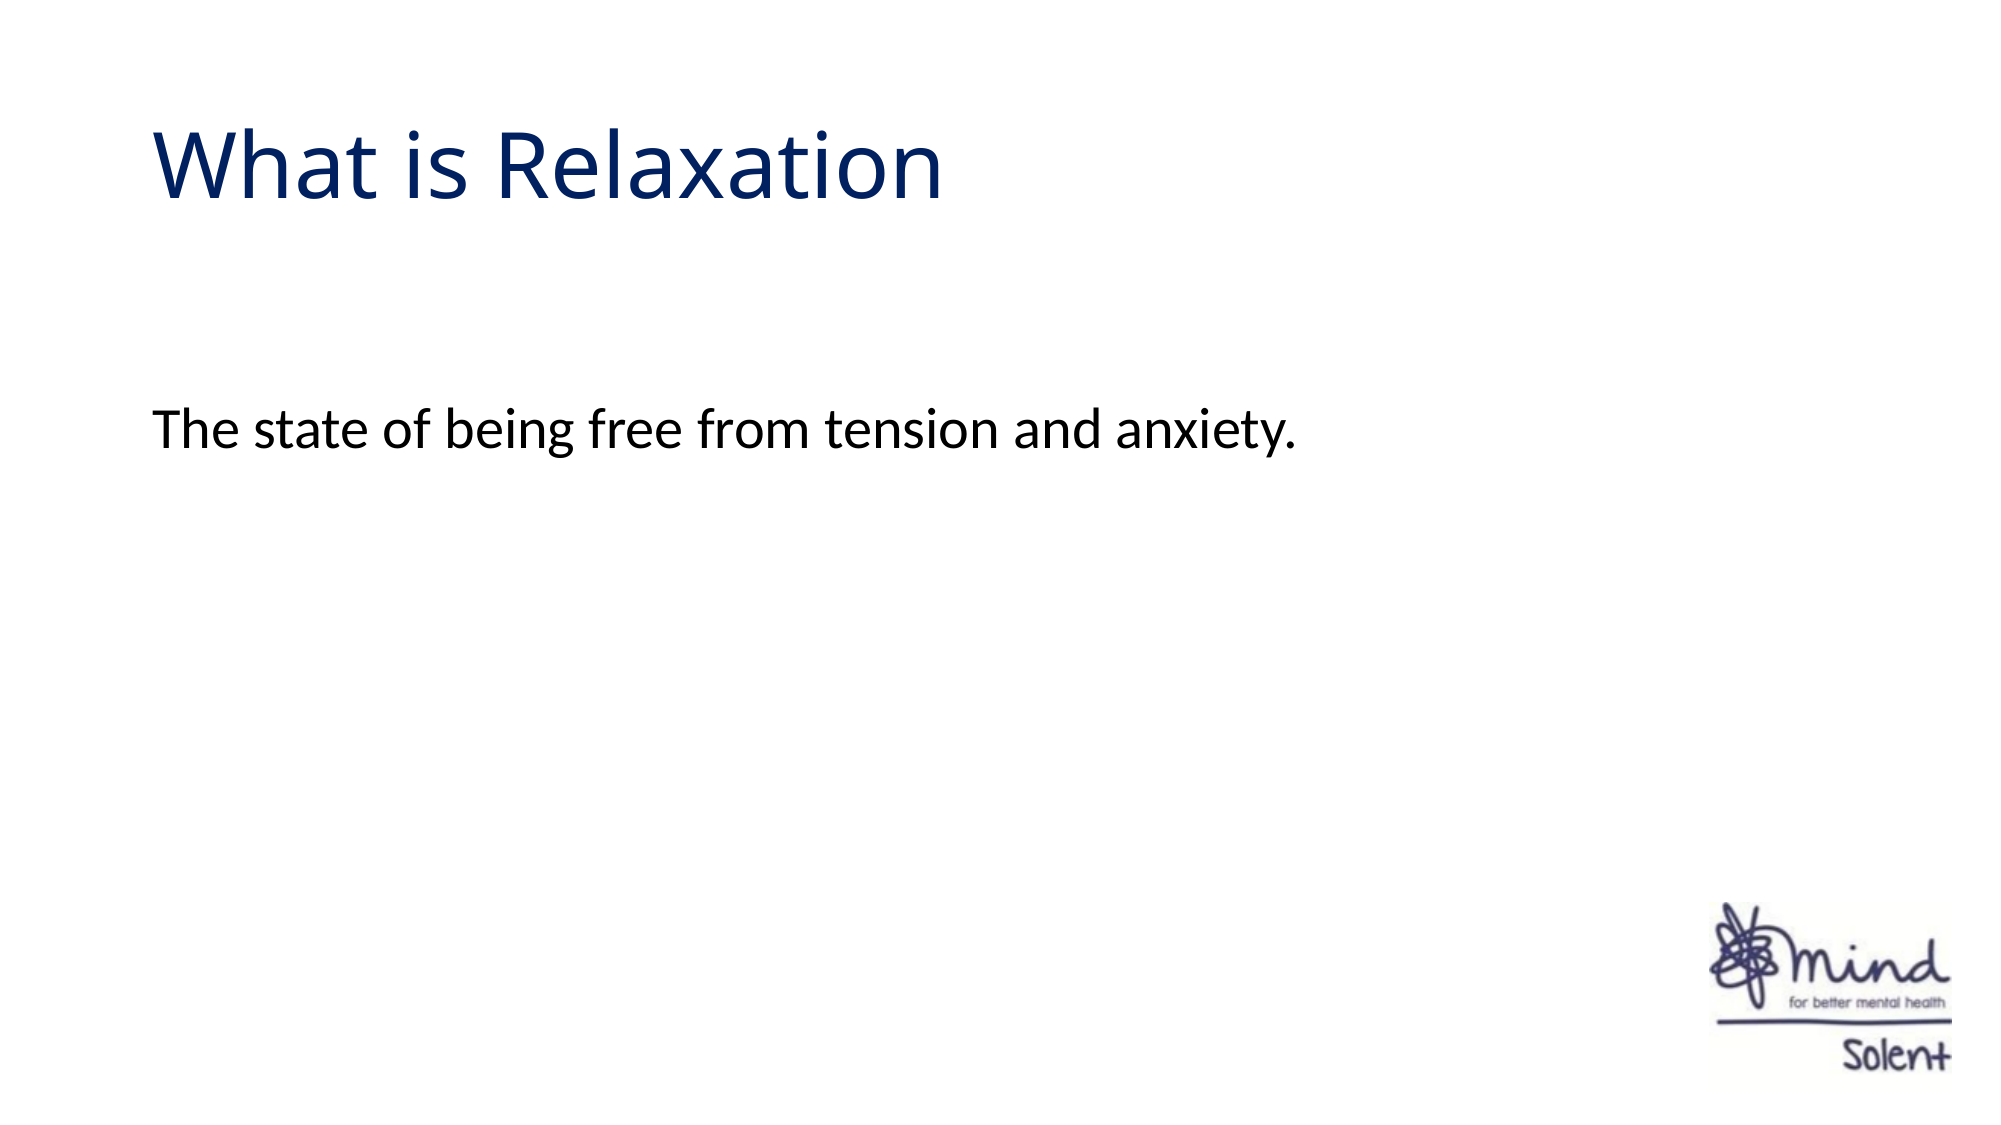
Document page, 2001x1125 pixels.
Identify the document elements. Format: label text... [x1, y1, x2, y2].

list The state of being free from tension and anxiety. [137, 299, 1863, 1014]
picture [1708, 902, 1952, 1093]
title What is Relaxation [137, 59, 1863, 278]
